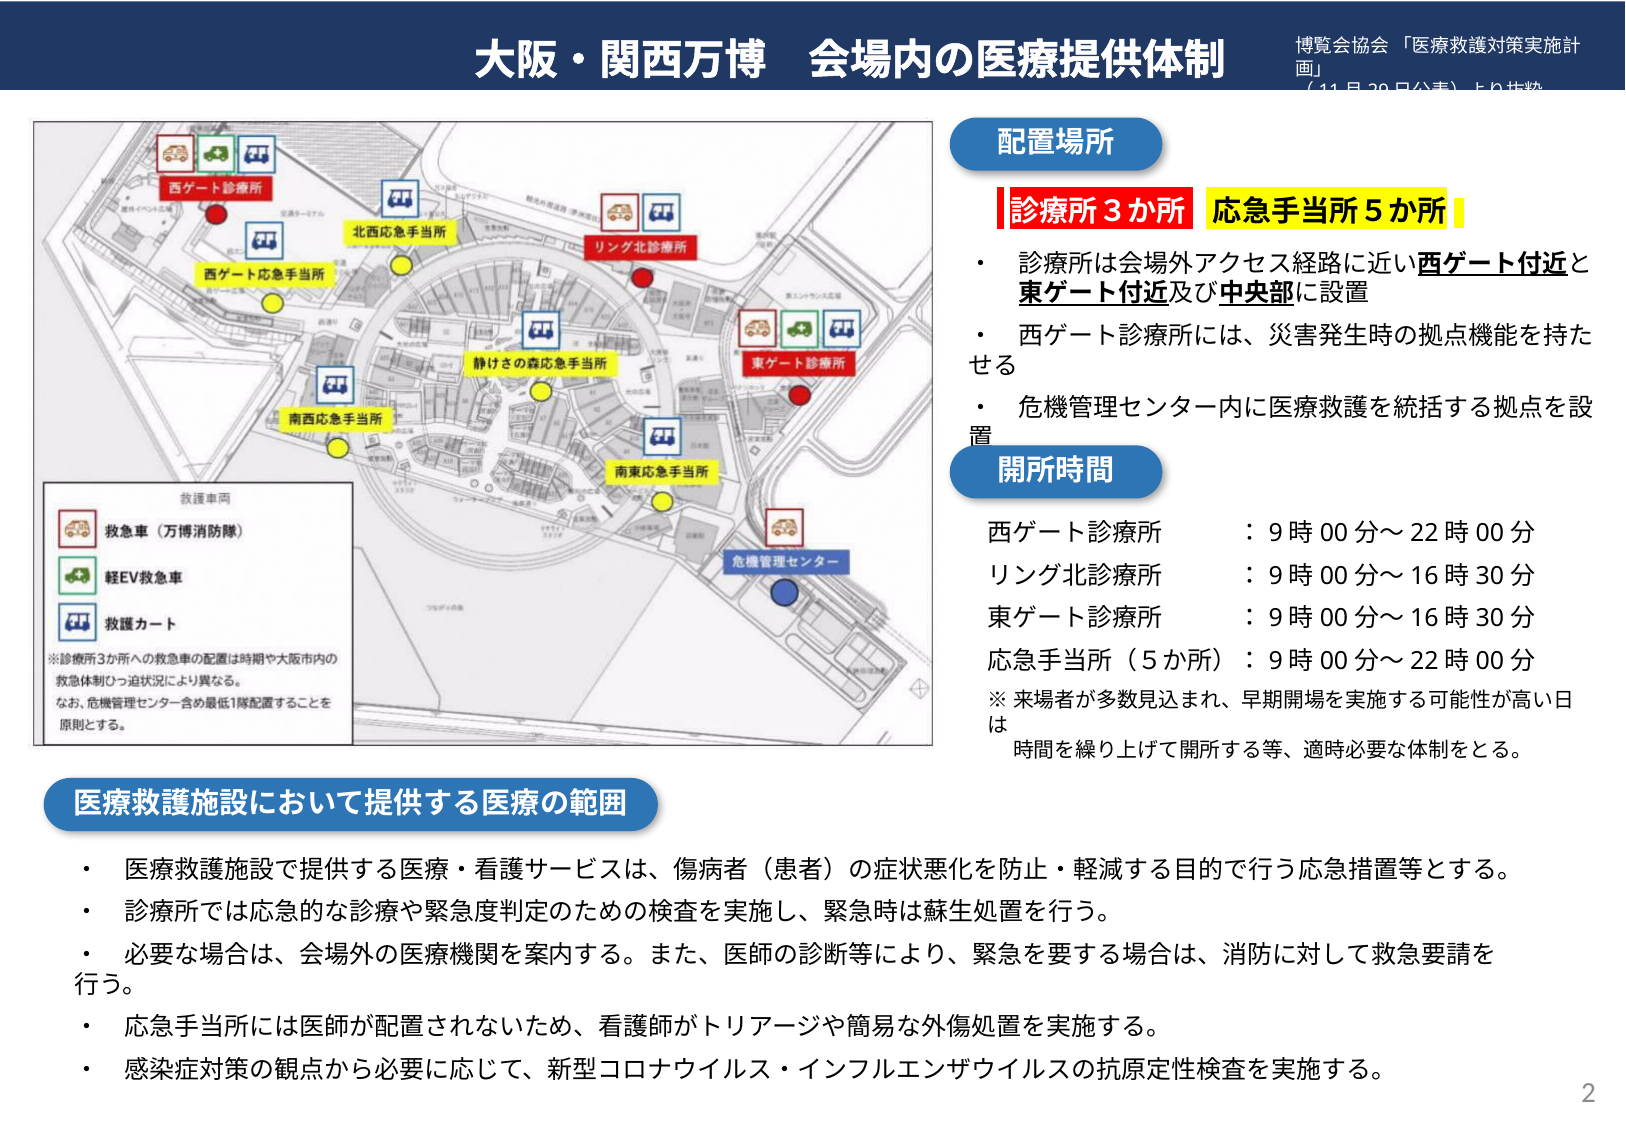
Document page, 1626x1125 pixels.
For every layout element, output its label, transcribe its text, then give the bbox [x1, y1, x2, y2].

text_box 医療救護施設において提供する医療の範囲 [42, 776, 659, 833]
text_box ・ 医療救護施設で提供する医療・看護サービスは、傷病者（患者）の症状悪化を防止・軽減する目的で行う応急措置等とする。 ・ 診療所では応急的な診療や緊急度判定のための検査を実施し、緊急時は蘇生処置を行う。 ・ 必要な場合は、会場外の医療機関を案内する。また、医師の診断等により、緊急を要する場合は、消防に対して救急要請を行う。 ・ 応急手当所には医師が配置されないため、看護師がトリアージや簡易な外傷処置を実施する。 ・ 感染症対策の観点から必要に応じて、新型コロナウイルス・インフルエンザウイルスの抗原定性検査を実施する。 [59, 846, 1526, 1091]
text_box 博覧会協会 「医療救護対策実施計画」 （11月29日公表）より抜粋 [1280, 26, 1623, 110]
picture [27, 117, 938, 750]
text_box 大阪・関西万博 会場内の医療提供体制 [0, 0, 1625, 91]
text_box 開所時間 [948, 444, 1164, 500]
text_box 西ゲート診療所 ：9時00分～22時00分 リング北診療所 ：9時00分～16時30分 東ゲート診療所 ：9時00分～16時30分 応急手当所（５か所）：9時00分～22時00分 ※来場者が多数見込まれ、早期開場を実施する可能性が高い日は 時間を繰り上げて開所する等、適時必要な体制をとる。 [972, 509, 1610, 769]
text_box 配置場所 [948, 116, 1164, 172]
slide_number 2 [1245, 1060, 1611, 1121]
text_box 診療所３か所 応急手当所５か所_ [982, 184, 1484, 235]
text_box ・ 診療所は会場外アクセス経路に近い西ゲート付近と 東ゲート付近及び中央部に設置 ・ 西ゲート診療所には、災害発生時の拠点機能を持たせる ・ 危機管理センター内に医療救護を統括する拠点を設置 [954, 239, 1622, 460]
